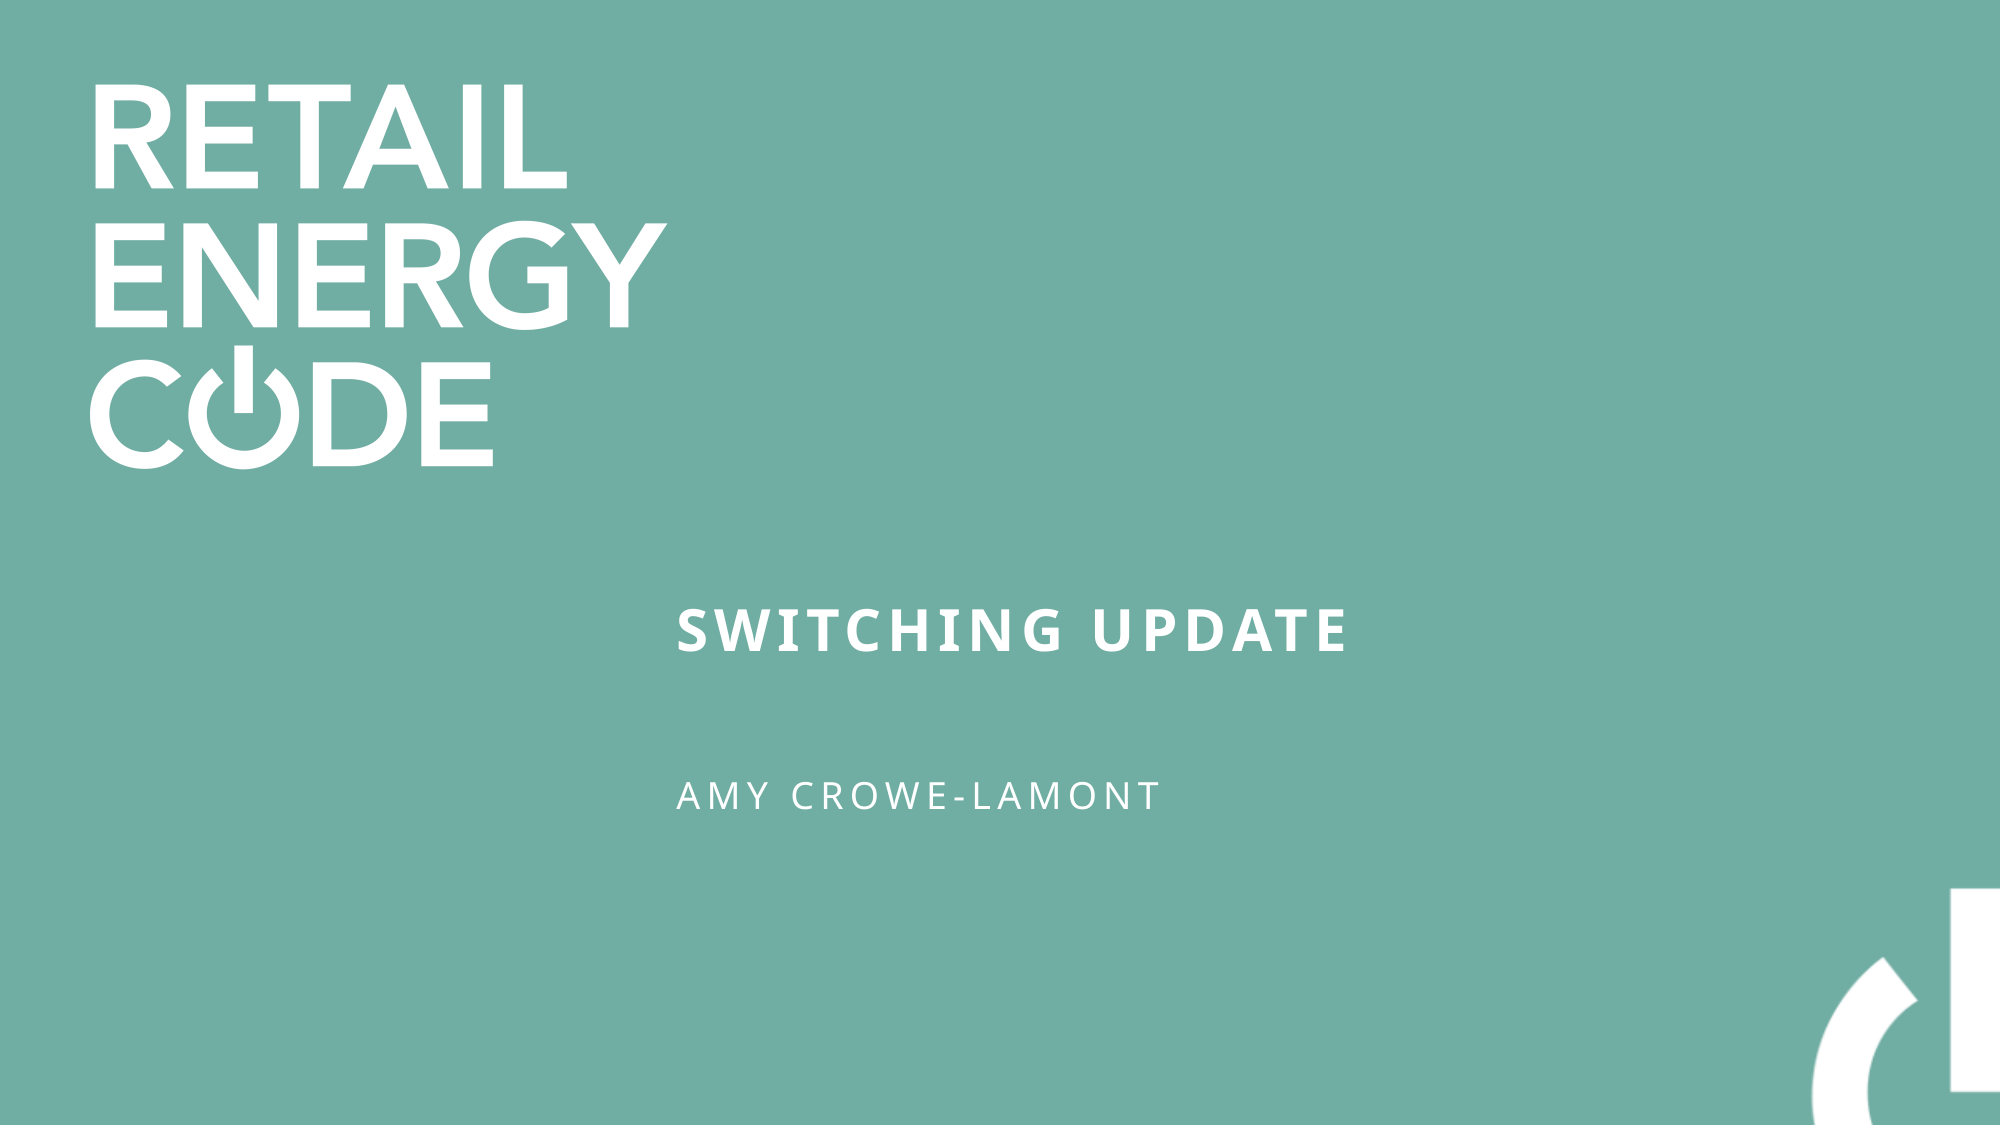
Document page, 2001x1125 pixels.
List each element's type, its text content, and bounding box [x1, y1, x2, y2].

title Switching update [661, 453, 1805, 672]
picture [1801, 859, 2000, 1125]
picture [82, 79, 673, 473]
list Amy crowe-lamont [661, 708, 1805, 886]
